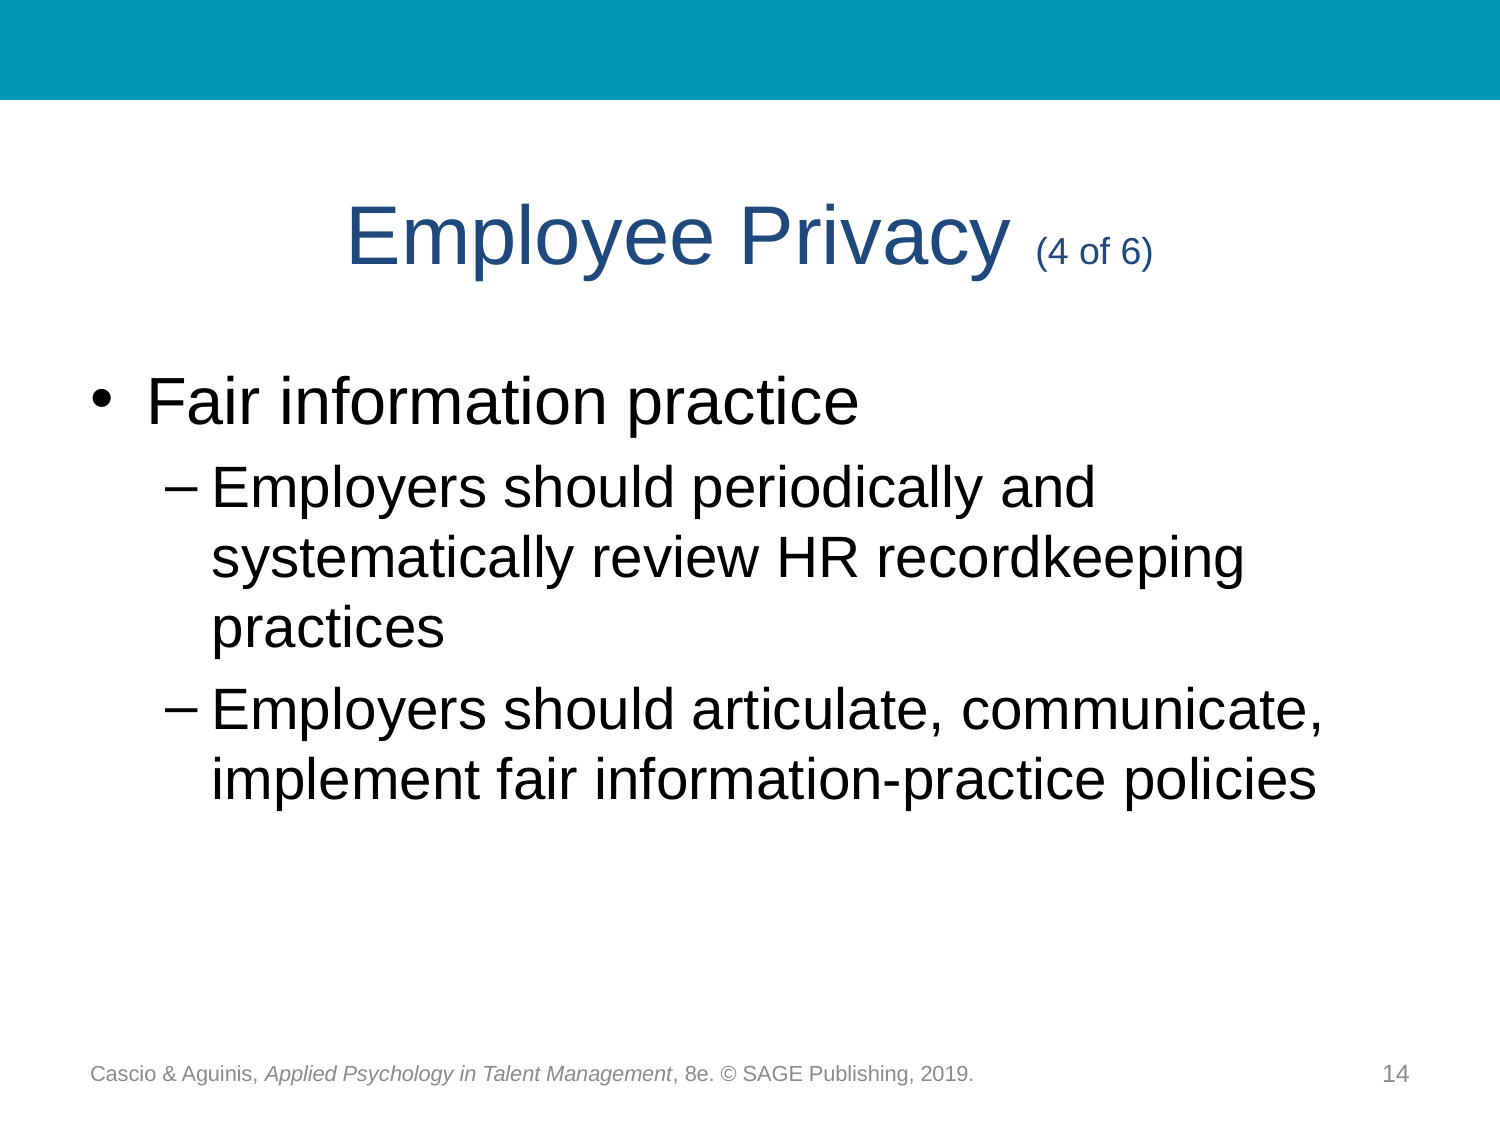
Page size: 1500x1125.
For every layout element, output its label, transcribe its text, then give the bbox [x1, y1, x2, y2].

slide_number 14 [1350, 1042, 1425, 1103]
footer Cascio & Aguinis, Applied Psychology in Talent Management, 8e. © SAGE Publishing, 2019. [75, 1042, 1313, 1103]
list Fair information practice Employers should periodically and systematically review HR recordkeeping practices Employers should articulate, communicate, implement fair information-practice policies [75, 350, 1425, 1005]
title Employee Privacy (4 of 6) [75, 137, 1425, 325]
